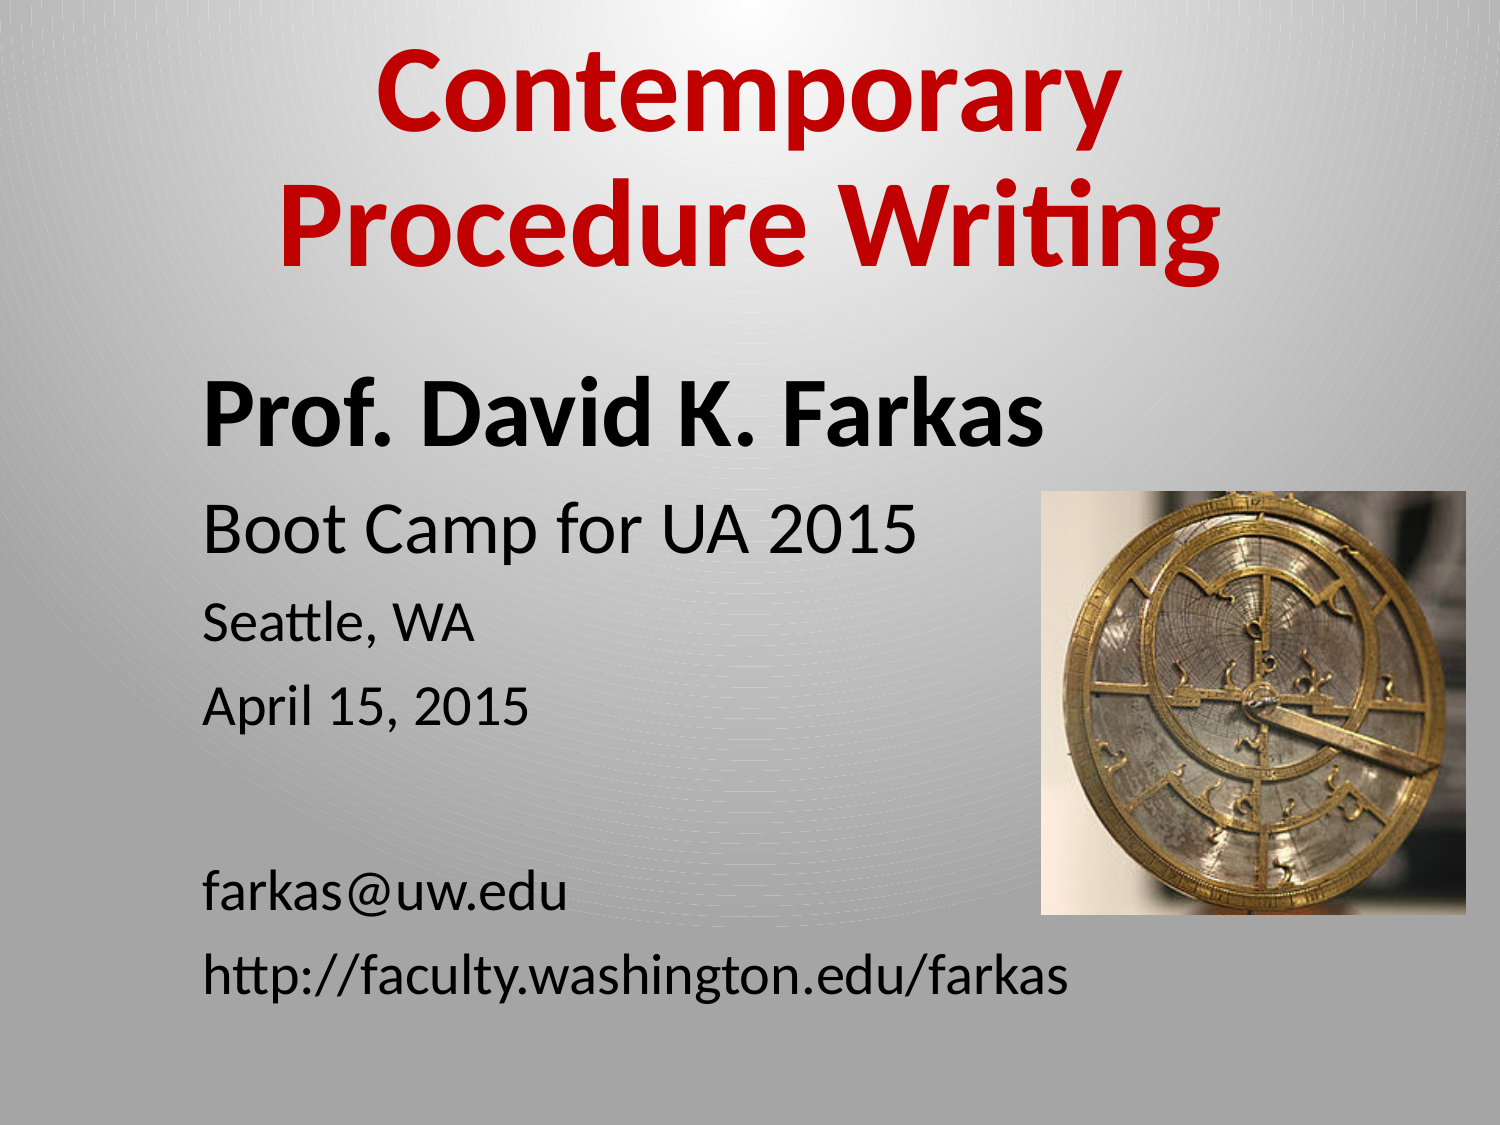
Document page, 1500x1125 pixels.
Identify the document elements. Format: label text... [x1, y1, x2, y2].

subtitle Prof. David K. Farkas Boot Camp for UA 2015 Seattle, WA April 15, 2015 farkas@uw.edu http://faculty.washington.edu/farkas [187, 353, 1409, 1098]
title Contemporary Procedure Writing [112, 12, 1388, 302]
picture [1041, 491, 1466, 915]
